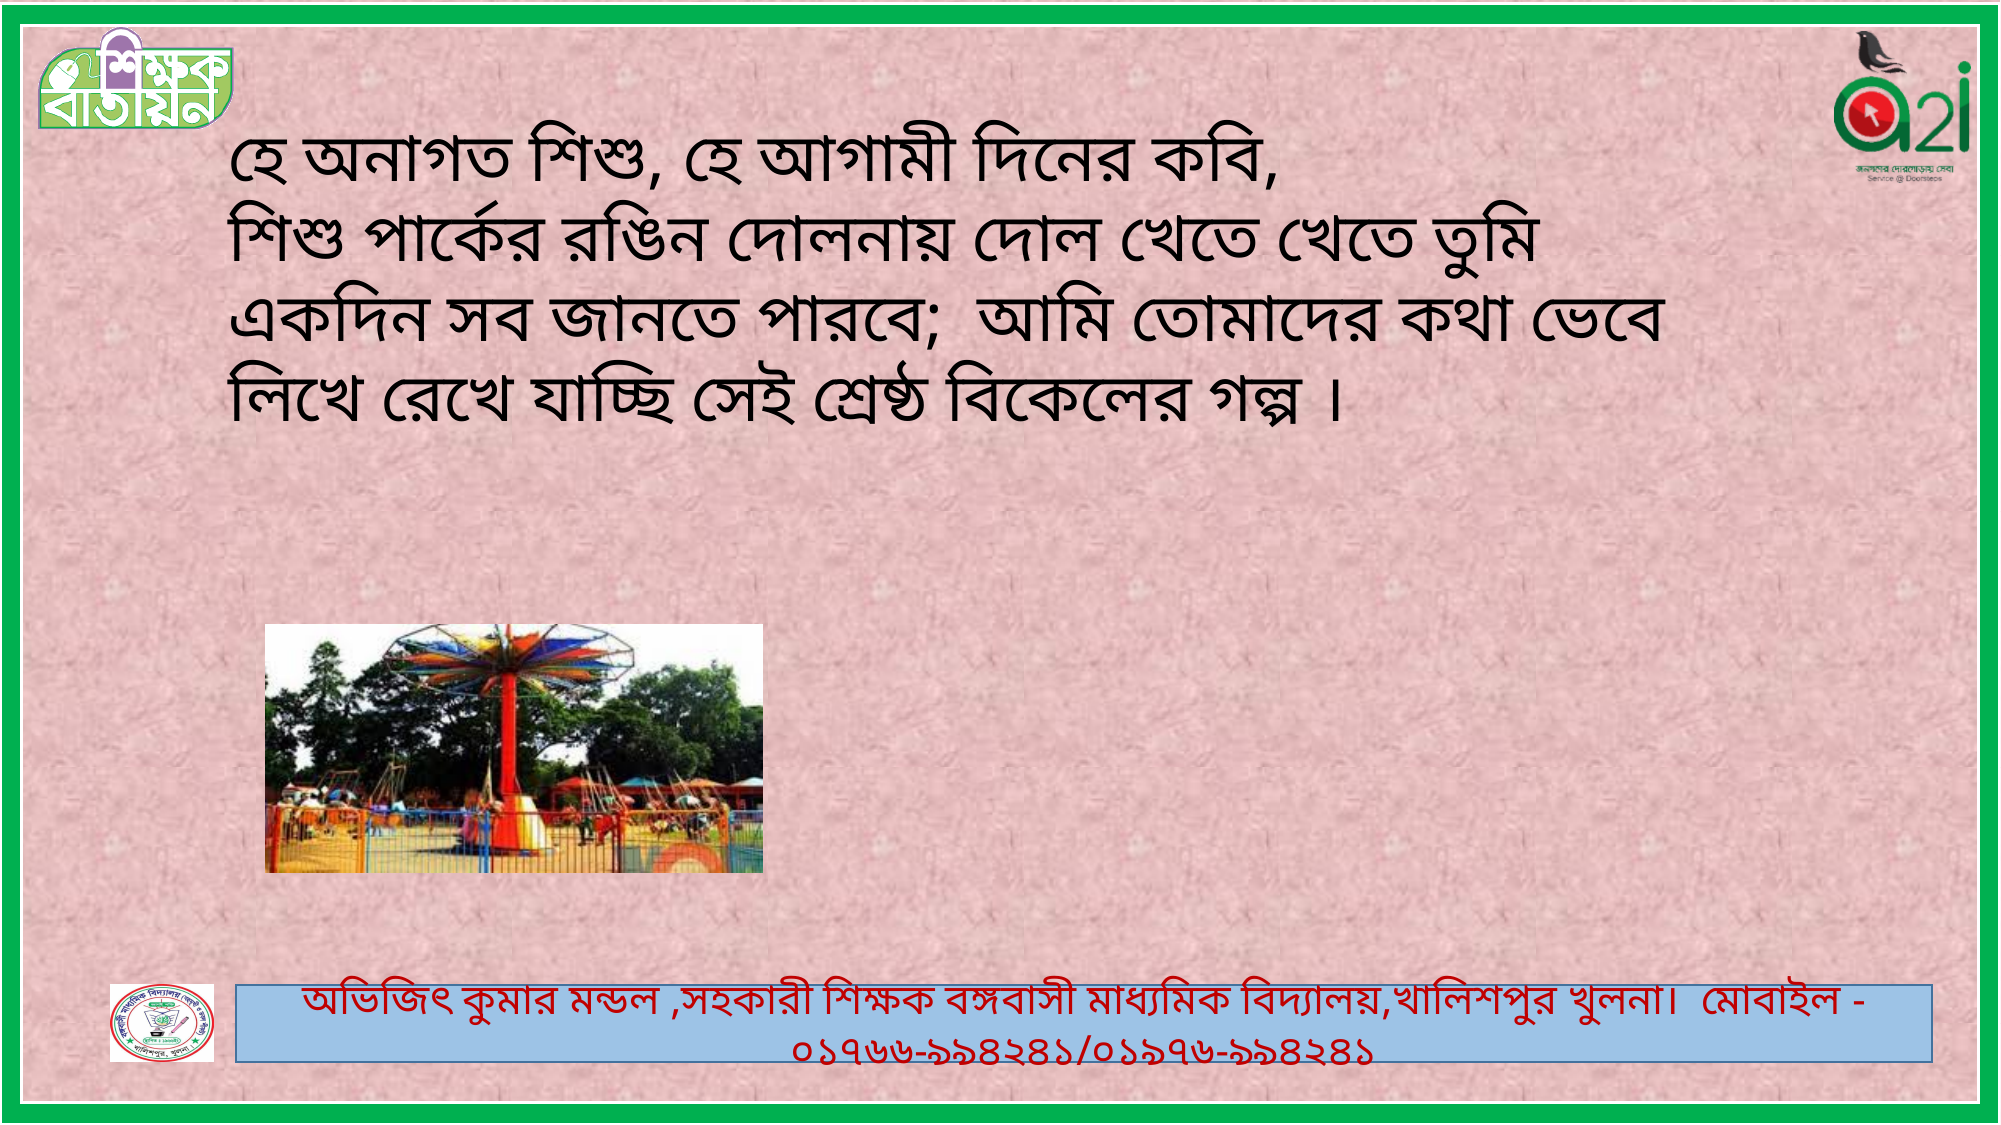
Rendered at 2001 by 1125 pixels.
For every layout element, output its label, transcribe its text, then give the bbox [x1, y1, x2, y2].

picture [23, 21, 1977, 1101]
text_box অভিজিৎ কুমার মন্ডল ,সহকারী শিক্ষক বঙ্গবাসী মাধ্যমিক বিদ্যালয়,খালিশপুর খুলনা। মোবাইল -০১৭৬৬-৯৯৪২৪১/০১৯৭৬-৯৯৪২৪১ [235, 984, 1933, 1063]
picture [0, 0, 2001, 1125]
text_box [0, 2, 2000, 1125]
text_box হে অনাগত শিশু, হে আগামী দিনের কবি, শিশু পার্কের রঙিন দোলনায় দোল খেতে খেতে তুমি একদিন সব জানতে পারবে; আমি তোমাদের কথা ভেবে লিখে রেখে যাচ্ছি সেই শ্রেষ্ঠ বিকেলের গল্প । [213, 107, 1805, 442]
